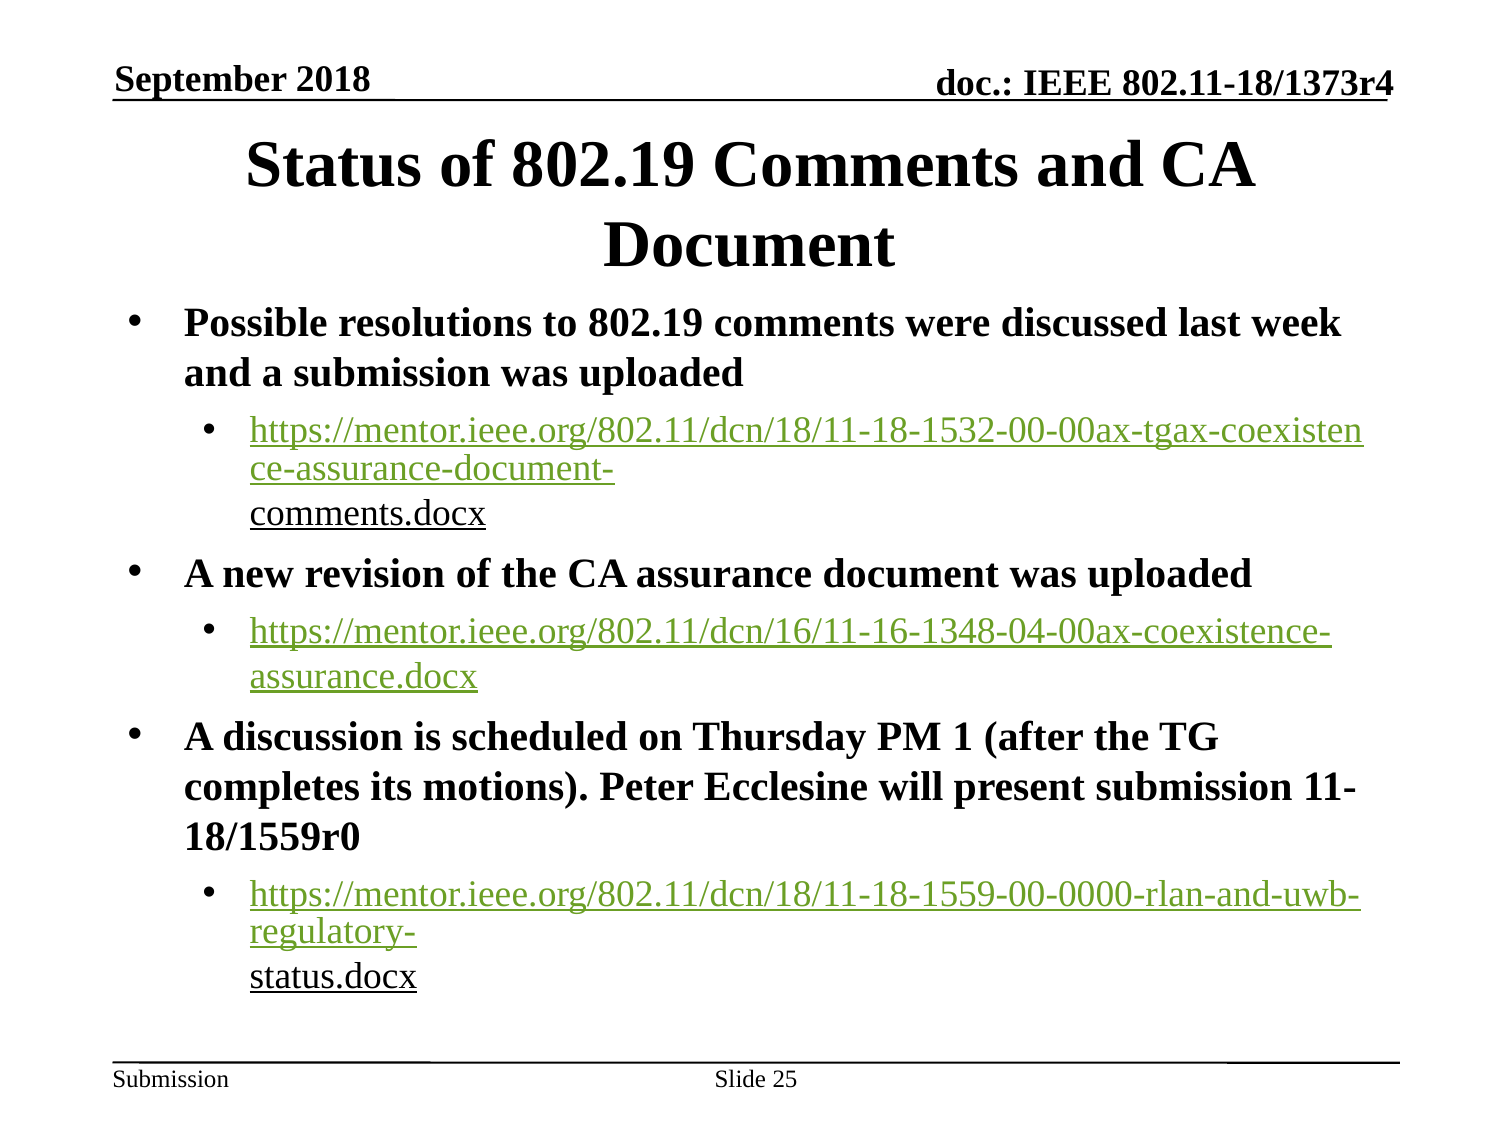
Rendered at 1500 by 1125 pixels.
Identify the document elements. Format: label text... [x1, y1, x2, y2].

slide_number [114, 54, 423, 100]
list Possible resolutions to 802.19 comments were discussed last week and a submission was uploaded https://mentor.ieee.org/802.11/dcn/18/11-18-1532-00-00ax-tgax-coexistence-assurance-document-comments.docx A new revision of the CA assurance document was uploaded https://mentor.ieee.org/802.11/dcn/16/11-16-1348-04-00ax-coexistence-assurance.docx A discussion is scheduled on Thursday PM 1 (after the TG completes its motions). Peter Ecclesine will present submission 11-18/1559r0 https://mentor.ieee.org/802.11/dcn/18/11-18-1559-00-0000-rlan-and-uwb-regulatory-status.docx [112, 287, 1388, 963]
slide_number Slide 25 [712, 1061, 800, 1123]
title Status of 802.19 Comments and CA Document [112, 112, 1388, 287]
